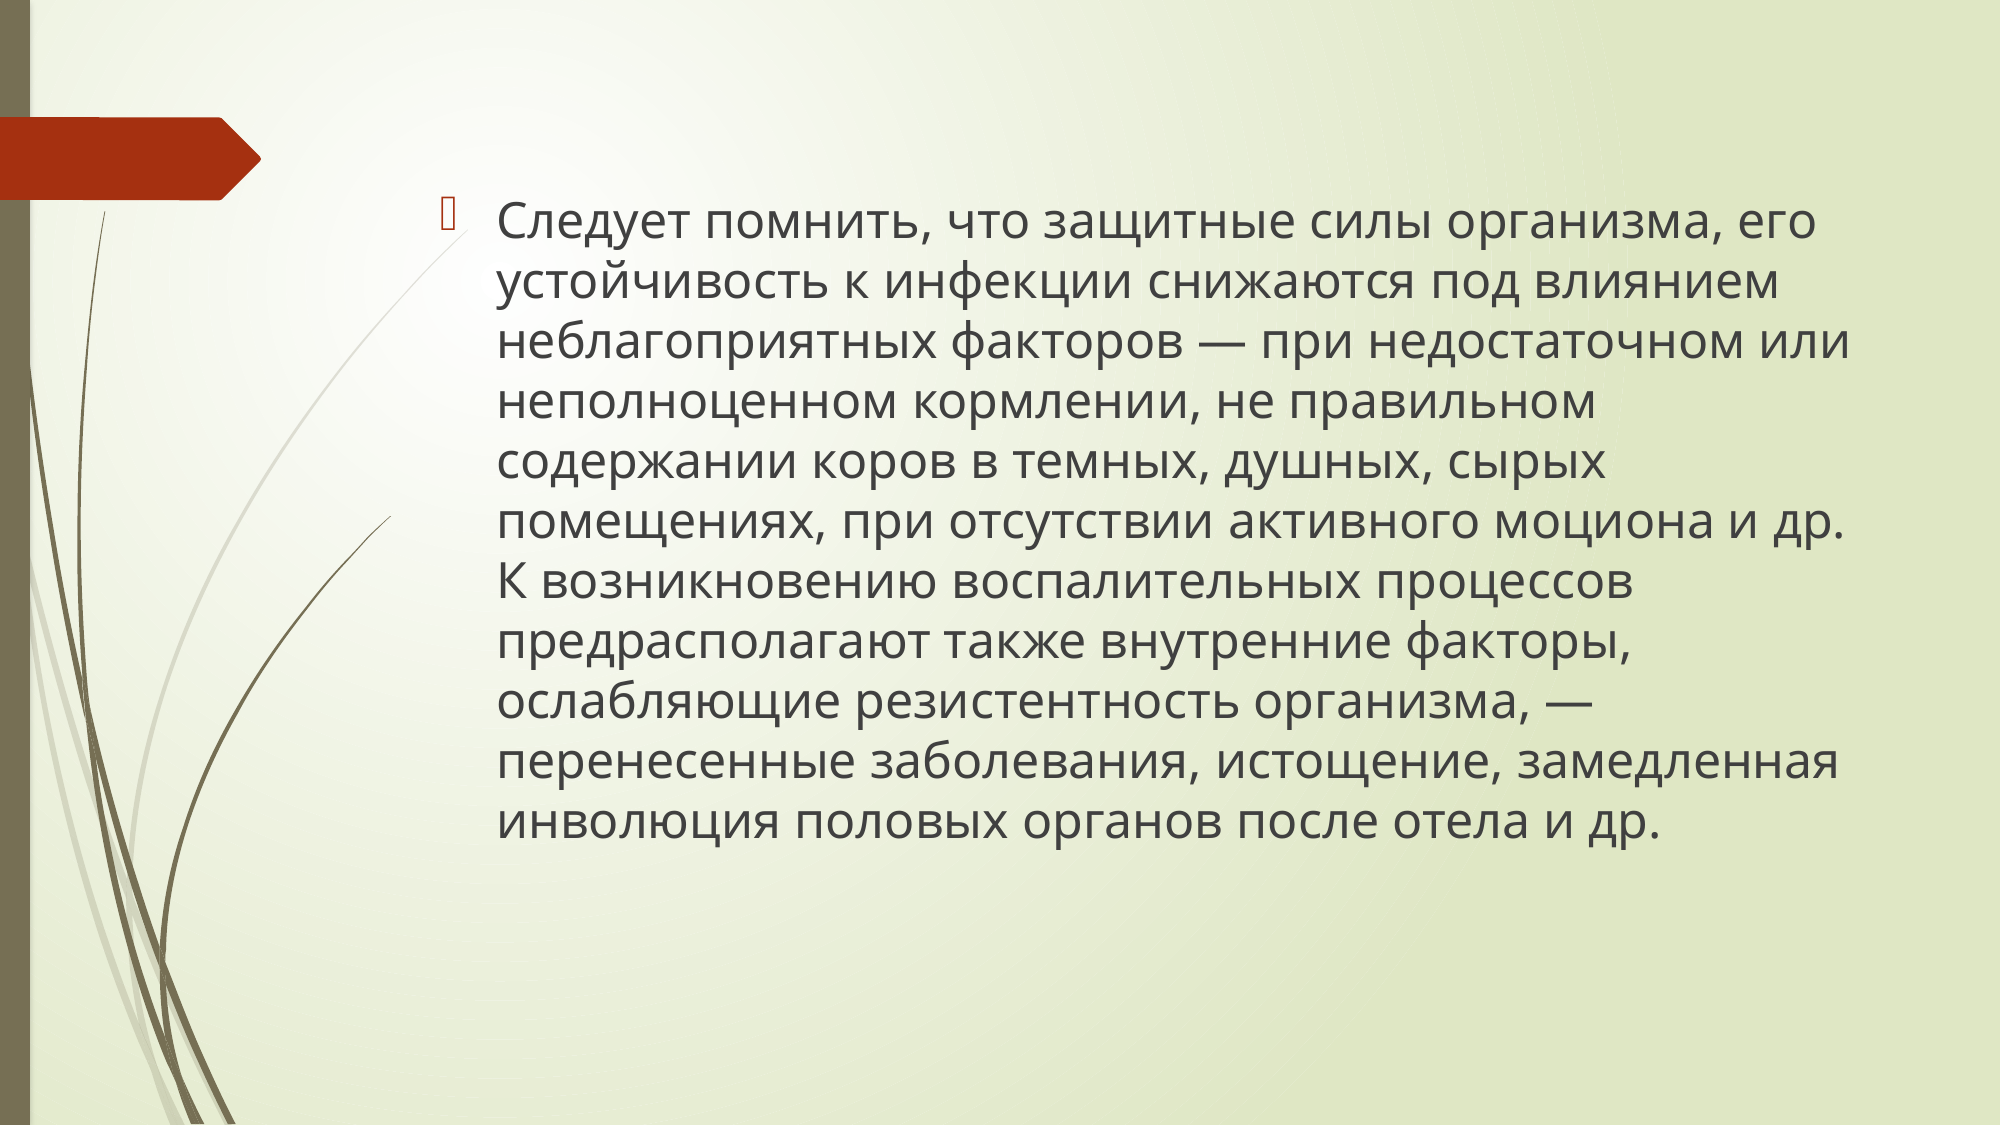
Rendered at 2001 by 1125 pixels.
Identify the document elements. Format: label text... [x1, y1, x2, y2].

list Следует помнить, что защитные силы организма, его устойчивость к инфекции снижаются под влиянием неблагоприятных факторов — при недостаточном или неполноценном кормлении, не правильном содержании коров в темных, душных, сырых помещениях, при отсутствии активного моциона и др. К возникновению воспалительных процессов предрасполагают также внутренние факторы, ослабляющие резистентность организма, — перенесенные заболевания, истощение, замедленная инволюция половых органов после отела и др. [424, 181, 1888, 970]
